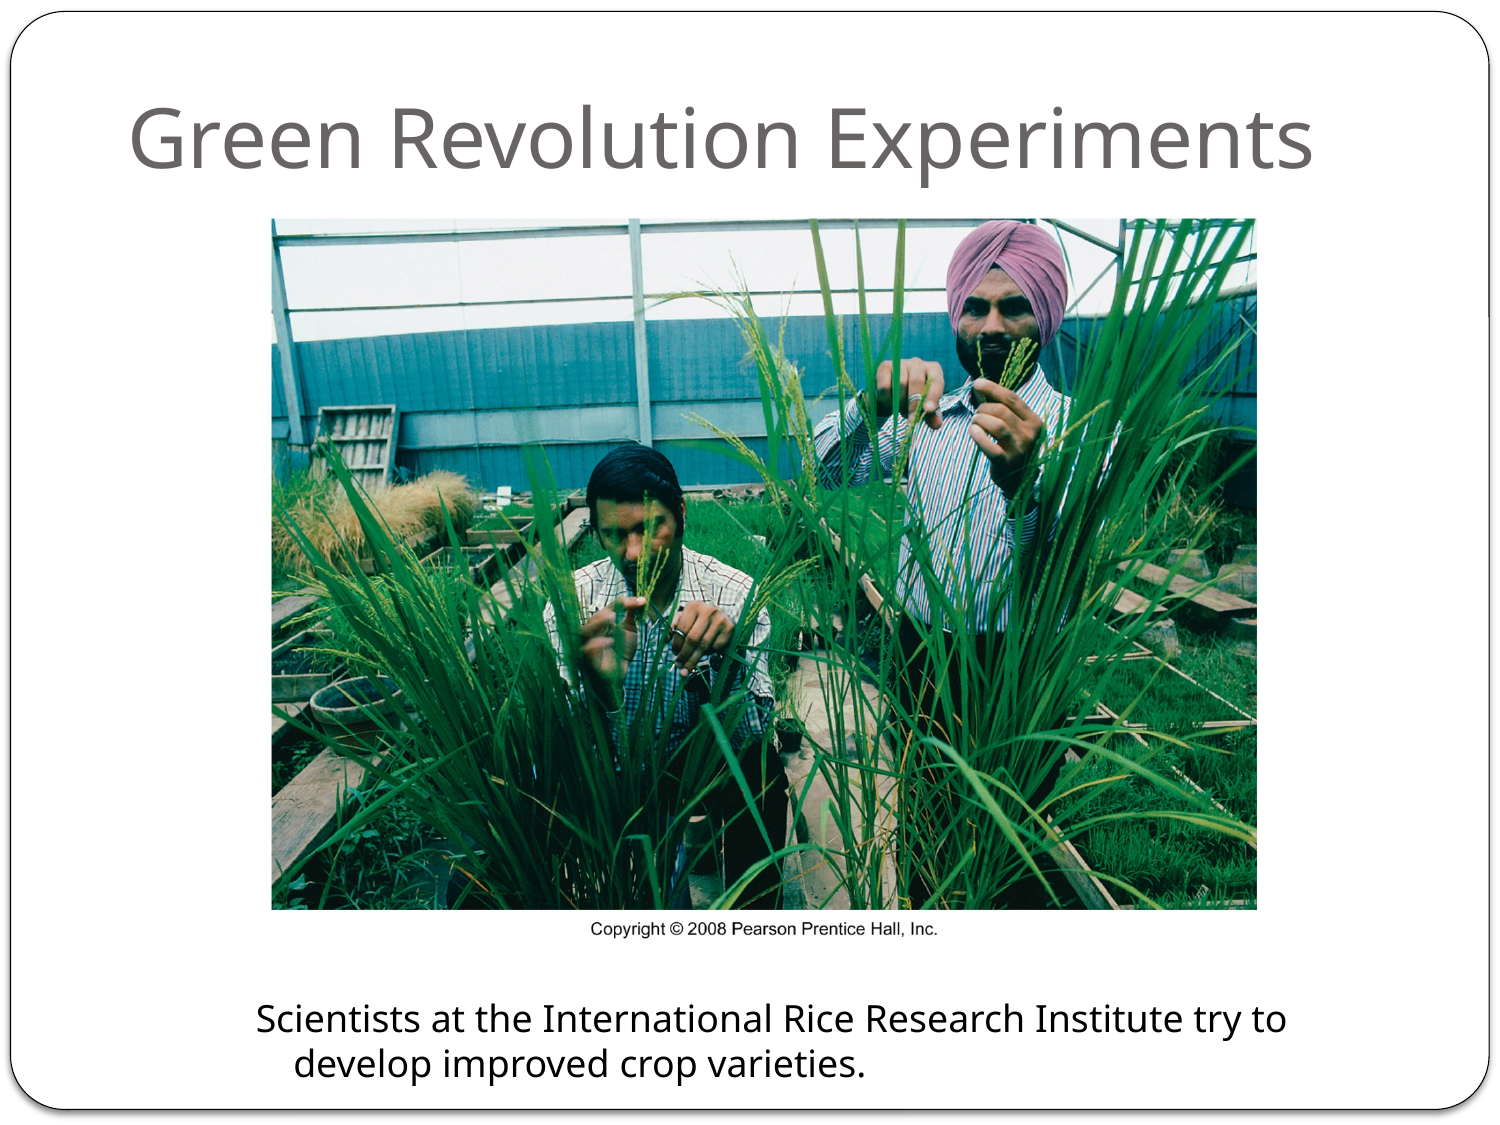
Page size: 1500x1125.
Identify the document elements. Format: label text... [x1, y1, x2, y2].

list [264, 212, 1263, 945]
title Green Revolution Experiments [112, 62, 1388, 200]
text_box Scientists at the International Rice Research Institute try to develop improved crop varieties. [241, 987, 1400, 1093]
